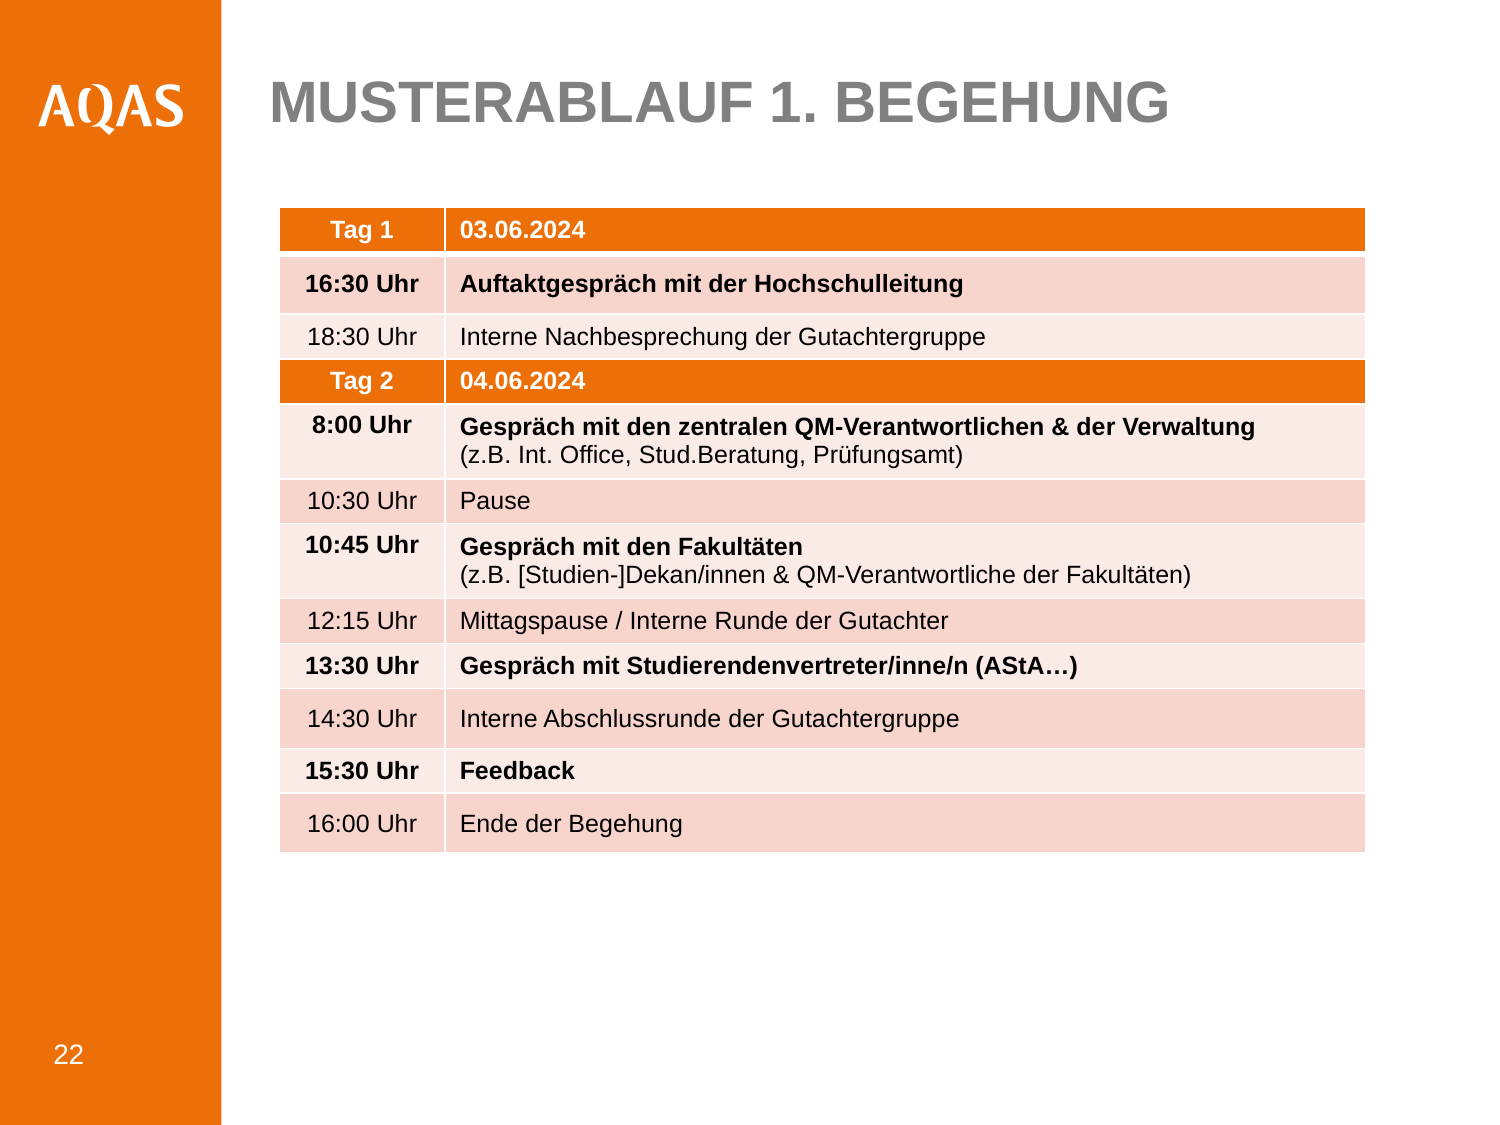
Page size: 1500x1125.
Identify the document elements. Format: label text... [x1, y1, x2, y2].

table_cell Auftaktgespräch mit der Hochschulleitung [446, 257, 1365, 313]
table_cell Mittagspause / Interne Runde der Gutachter [446, 599, 1365, 643]
table_cell Gespräch mit den zentralen QM-Verantwortlichen & der Verwaltung (z.B. Int. Office, Stud.Beratung, Prüfungsamt) [446, 405, 1365, 478]
table_cell Interne Nachbesprechung der Gutachtergruppe [446, 315, 1365, 358]
table_cell Interne Abschlussrunde der Gutachtergruppe [446, 689, 1365, 748]
table_header Tag 1 [280, 208, 444, 251]
table_cell 15:30 Uhr [280, 749, 444, 792]
table_cell Feedback [446, 749, 1365, 792]
table_cell Gespräch mit den Fakultäten (z.B. [Studien-]Dekan/innen & QM-Verantwortliche der Fakultäten) [446, 524, 1365, 598]
table_cell 04.06.2024 [446, 360, 1365, 403]
table_cell 12:15 Uhr [280, 599, 444, 643]
table_cell 8:00 Uhr [280, 405, 444, 478]
table_cell Tag 2 [280, 360, 444, 403]
table_cell 10:45 Uhr [280, 524, 444, 598]
table_cell 16:00 Uhr [280, 794, 444, 852]
table_cell 14:30 Uhr [280, 689, 444, 748]
table_cell 10:30 Uhr [280, 480, 444, 523]
table_cell 18:30 Uhr [280, 315, 444, 358]
table_cell Pause [446, 480, 1365, 523]
picture [13, 44, 208, 167]
table_cell Ende der Begehung [446, 794, 1365, 852]
table_cell 13:30 Uhr [280, 644, 444, 688]
table_header 03.06.2024 [446, 208, 1365, 251]
text_box Musterablauf 1. begehung [254, 64, 1407, 158]
slide_number 22 [38, 996, 176, 1078]
table_cell Gespräch mit Studierendenvertreter/inne/n (AStA…) [446, 644, 1365, 688]
table_cell 16:30 Uhr [280, 257, 444, 313]
